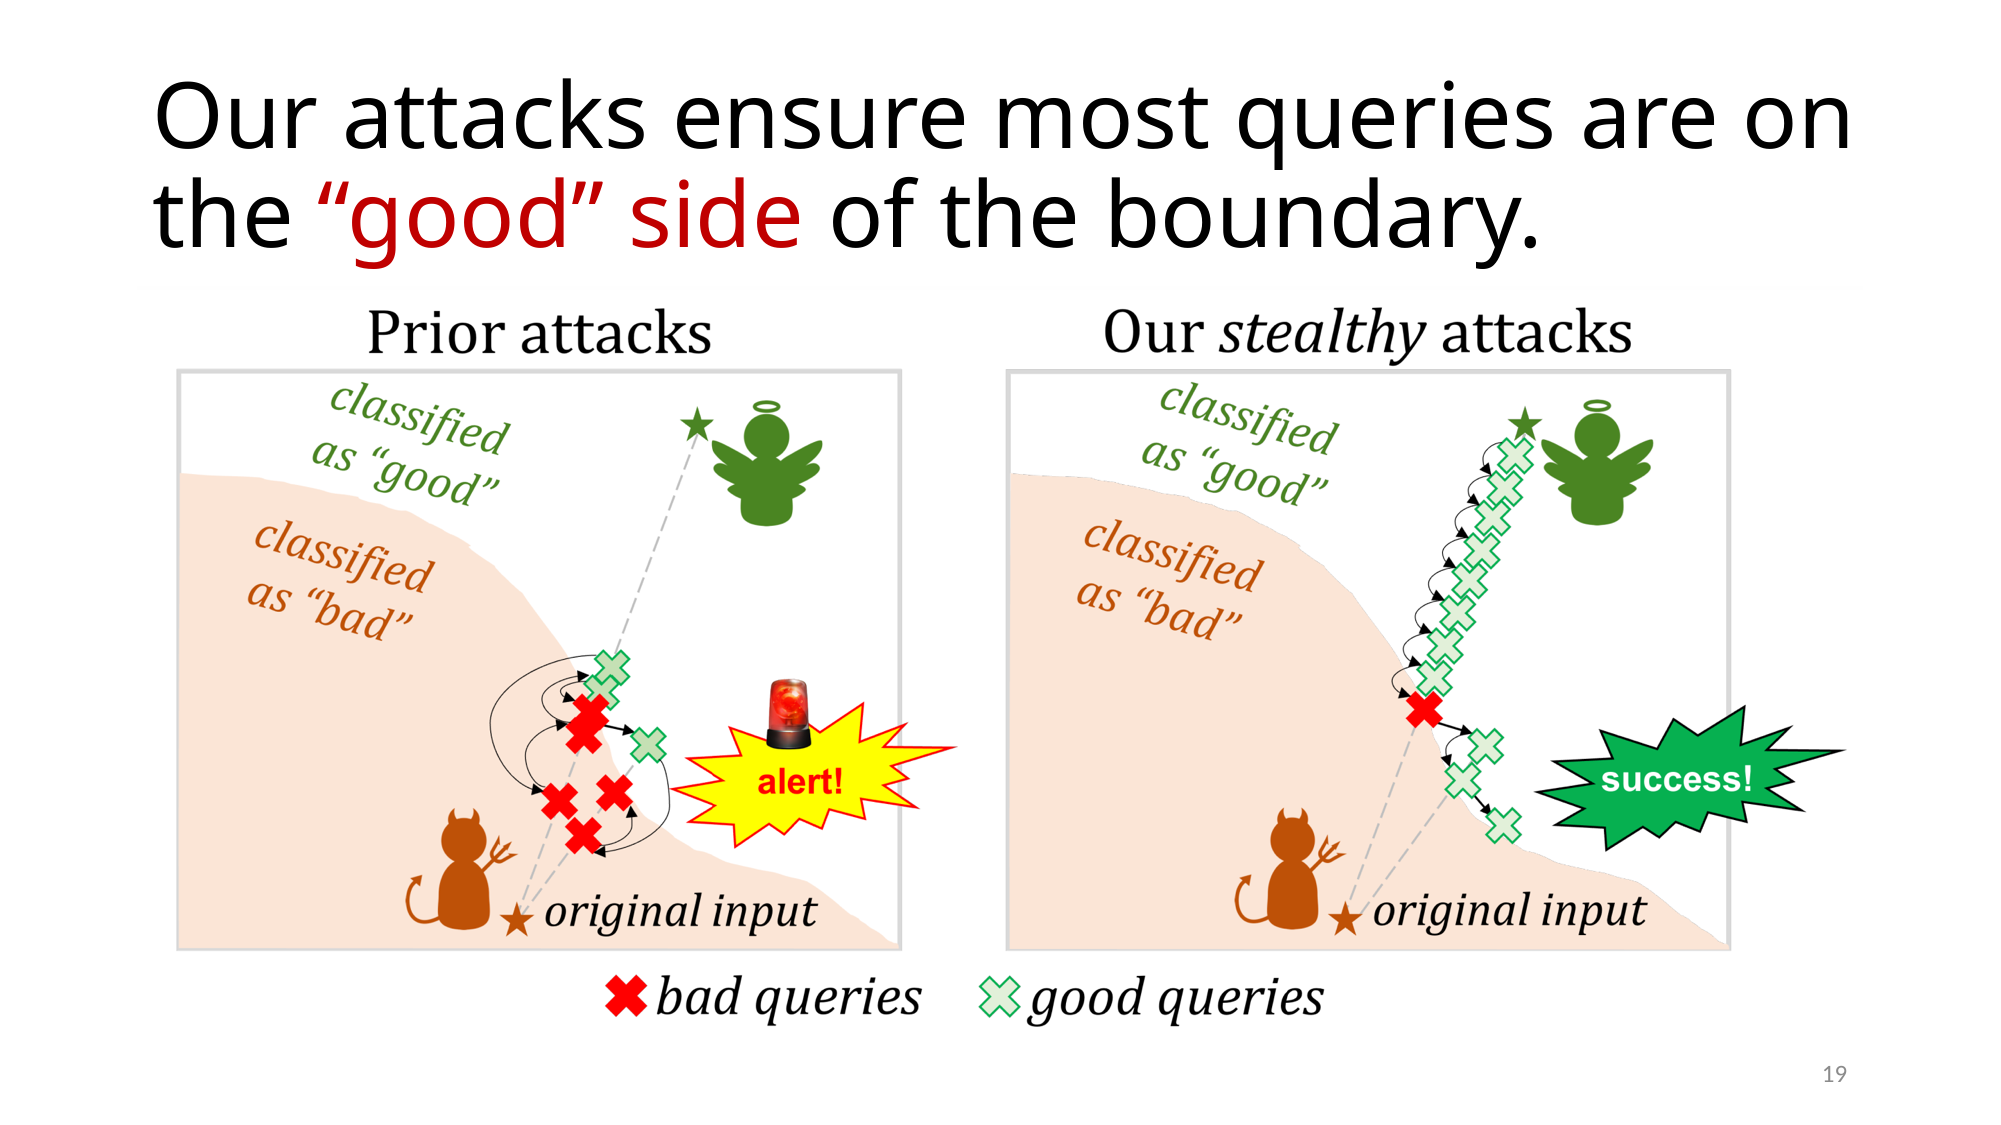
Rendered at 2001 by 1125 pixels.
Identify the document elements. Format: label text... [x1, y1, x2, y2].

slide_number 19 [1412, 1042, 1863, 1103]
title Our attacks ensure most queries are on the “good” side of the boundary. [137, 59, 1930, 278]
picture [137, 286, 1863, 1034]
